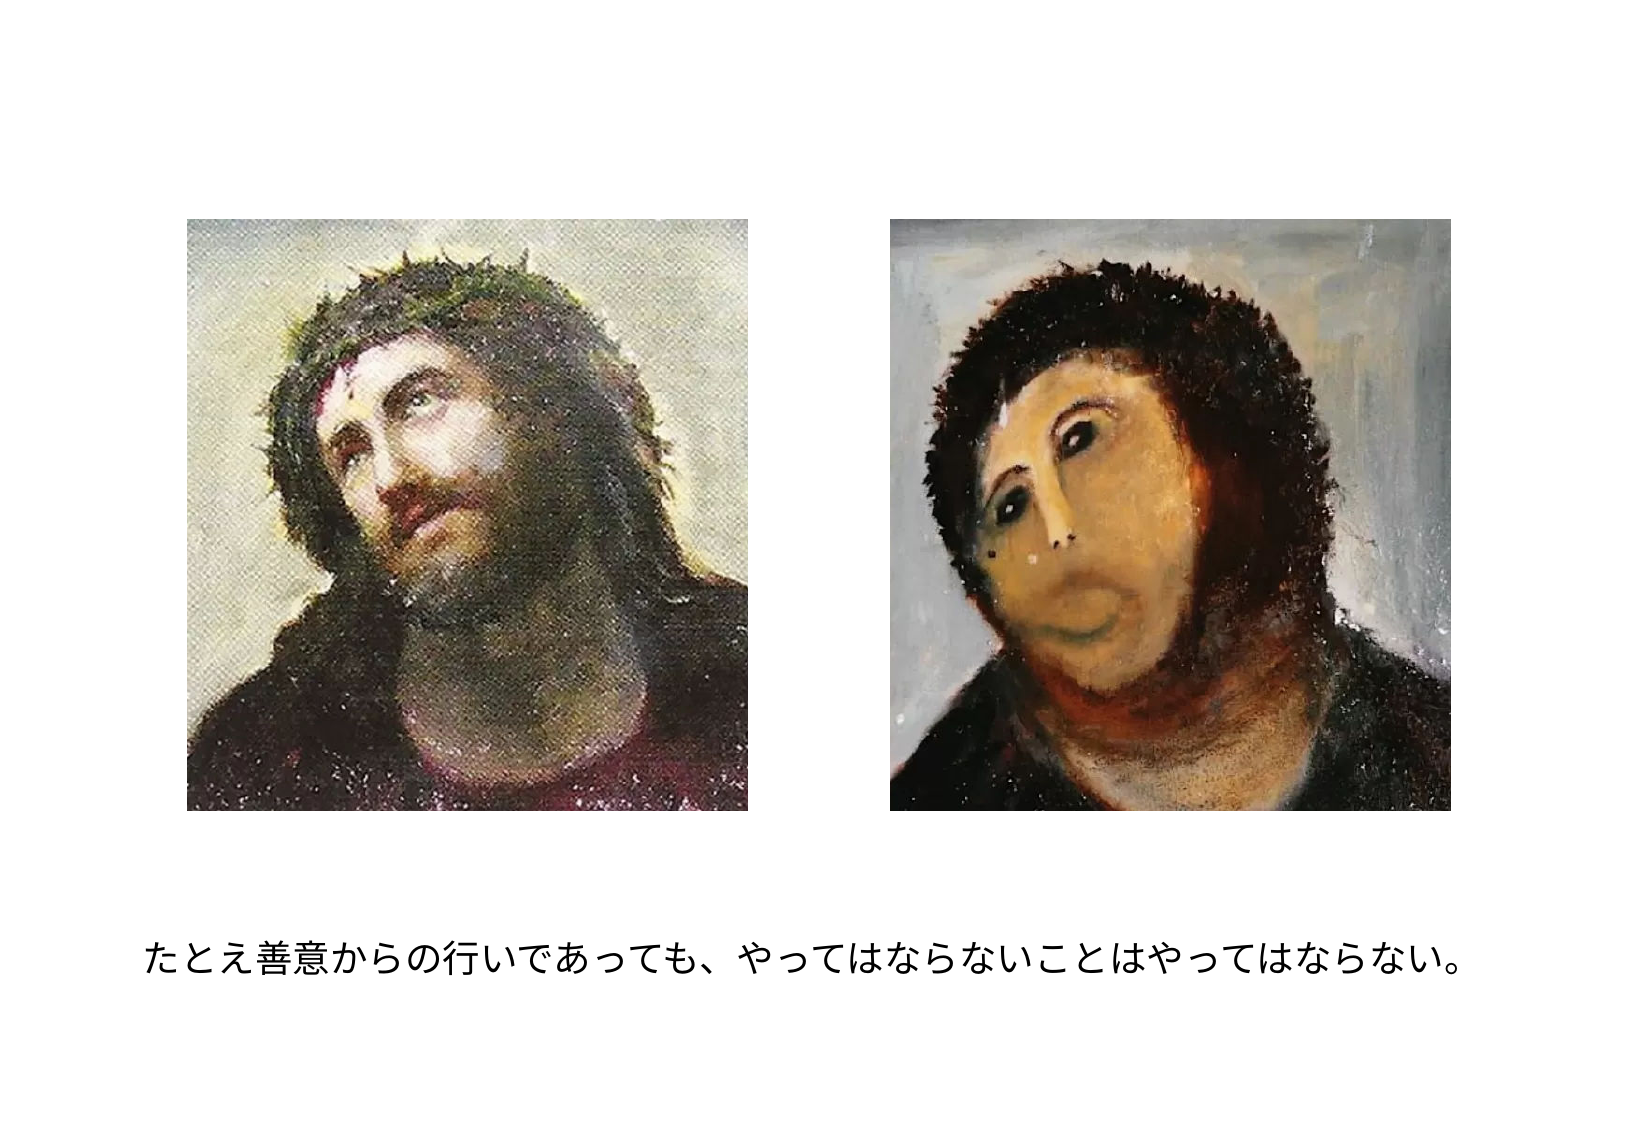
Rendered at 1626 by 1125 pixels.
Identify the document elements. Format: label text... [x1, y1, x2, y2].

picture [187, 219, 748, 811]
picture [890, 219, 1451, 811]
text_box たとえ善意からの行いであっても、やってはならないことはやってはならない。 [127, 927, 1497, 988]
